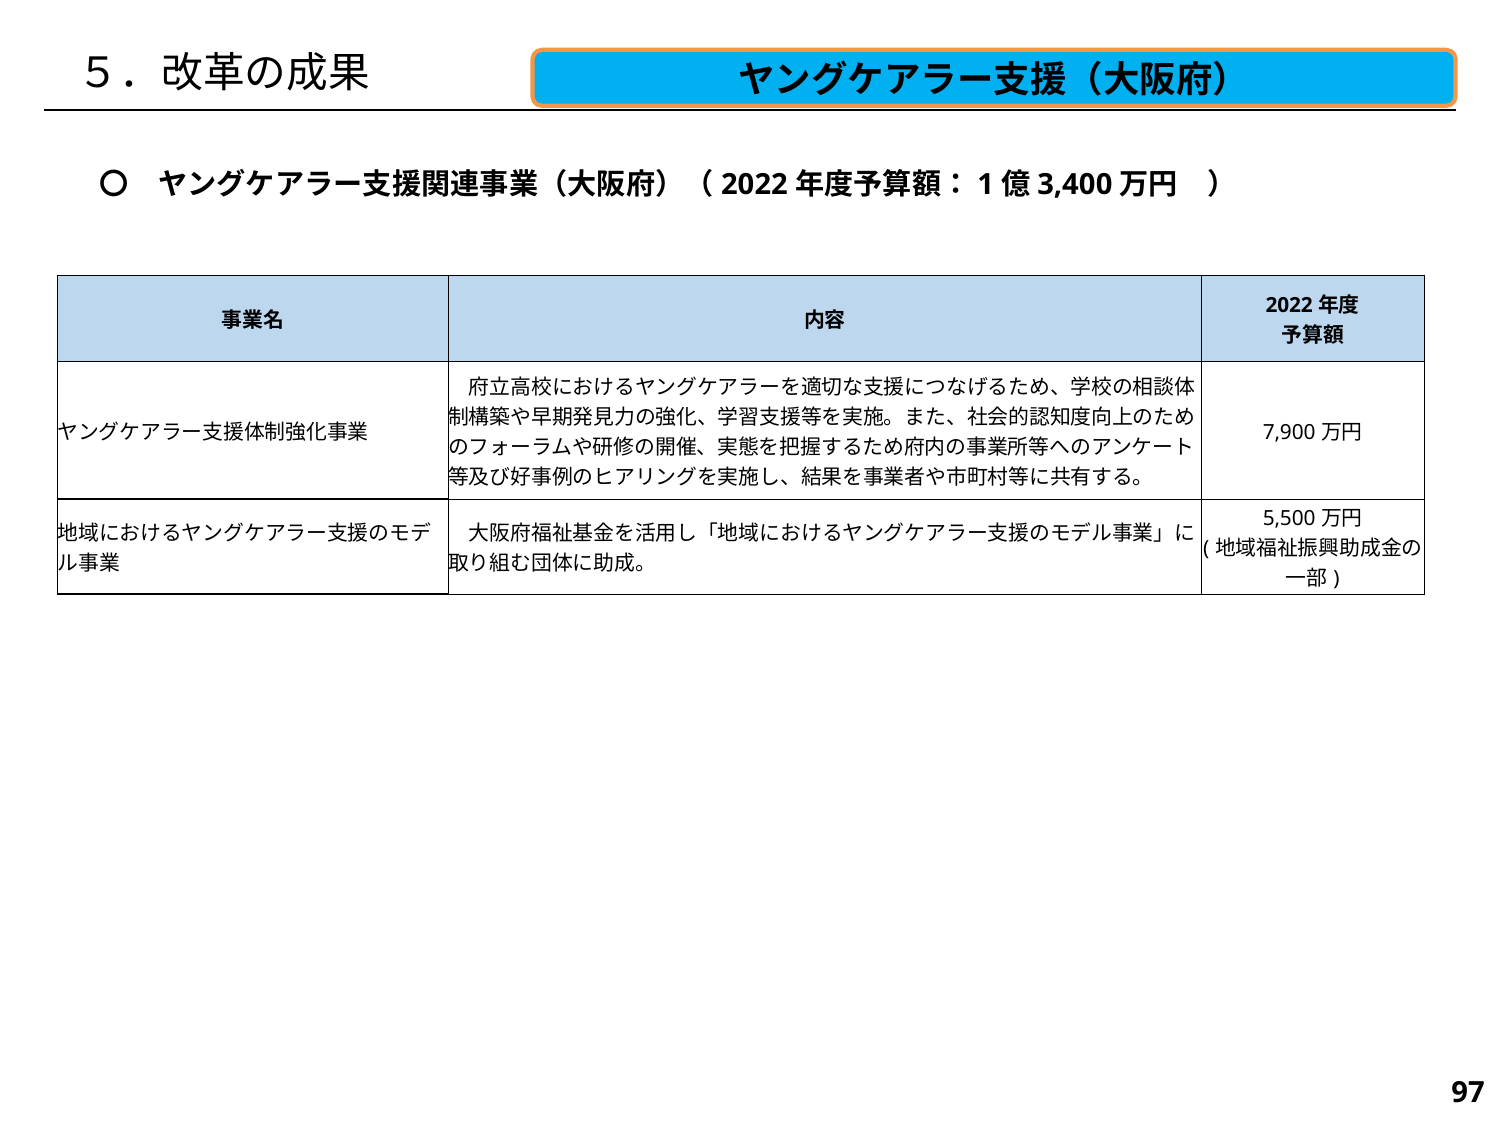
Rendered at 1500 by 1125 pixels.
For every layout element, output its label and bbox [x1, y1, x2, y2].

table_header [1202, 276, 1424, 361]
table_cell [449, 362, 1201, 499]
text_box [1162, 1063, 1500, 1124]
table_cell [1202, 362, 1424, 499]
table_cell [449, 500, 1201, 594]
table_cell [1202, 500, 1424, 594]
table_header [58, 276, 448, 361]
text_box [63, 38, 385, 103]
table_header [449, 276, 1201, 361]
table_cell [58, 500, 448, 593]
text_box [21, 153, 1406, 213]
text_box [530, 47, 1458, 108]
table_cell [58, 362, 448, 498]
